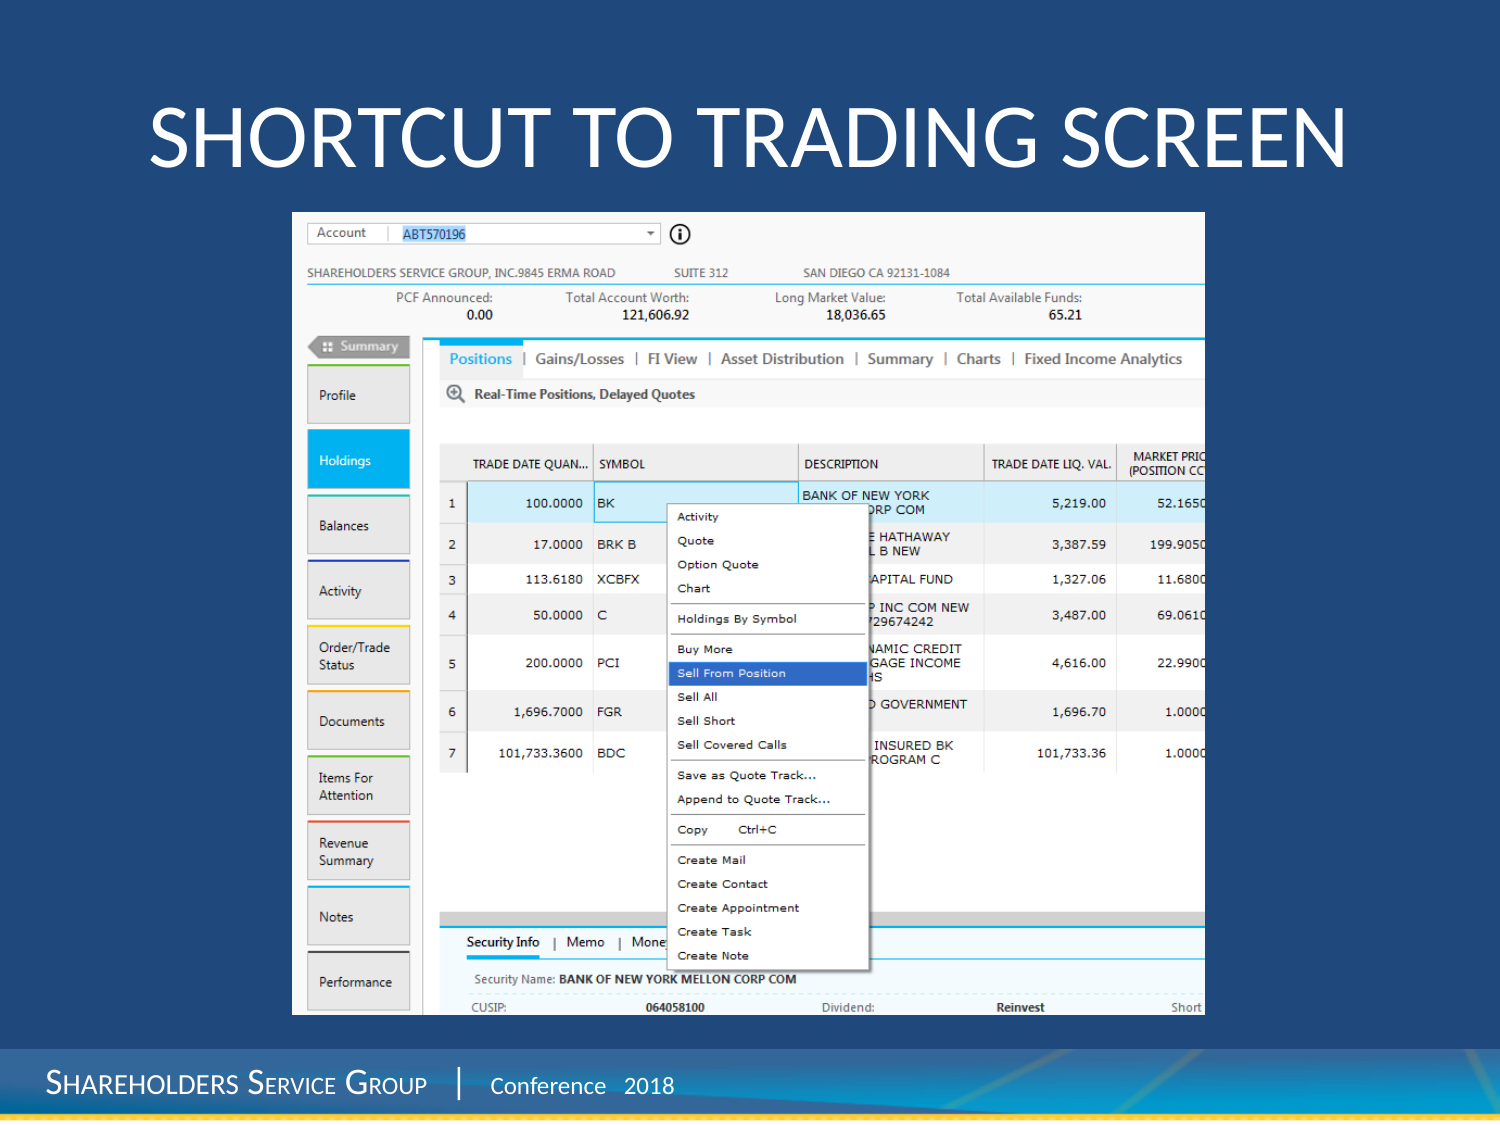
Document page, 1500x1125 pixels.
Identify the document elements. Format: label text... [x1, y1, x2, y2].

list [292, 212, 1208, 1015]
picture [0, 1049, 1500, 1125]
title SHORTCUT TO TRADING SCREEN [75, 37, 1425, 225]
